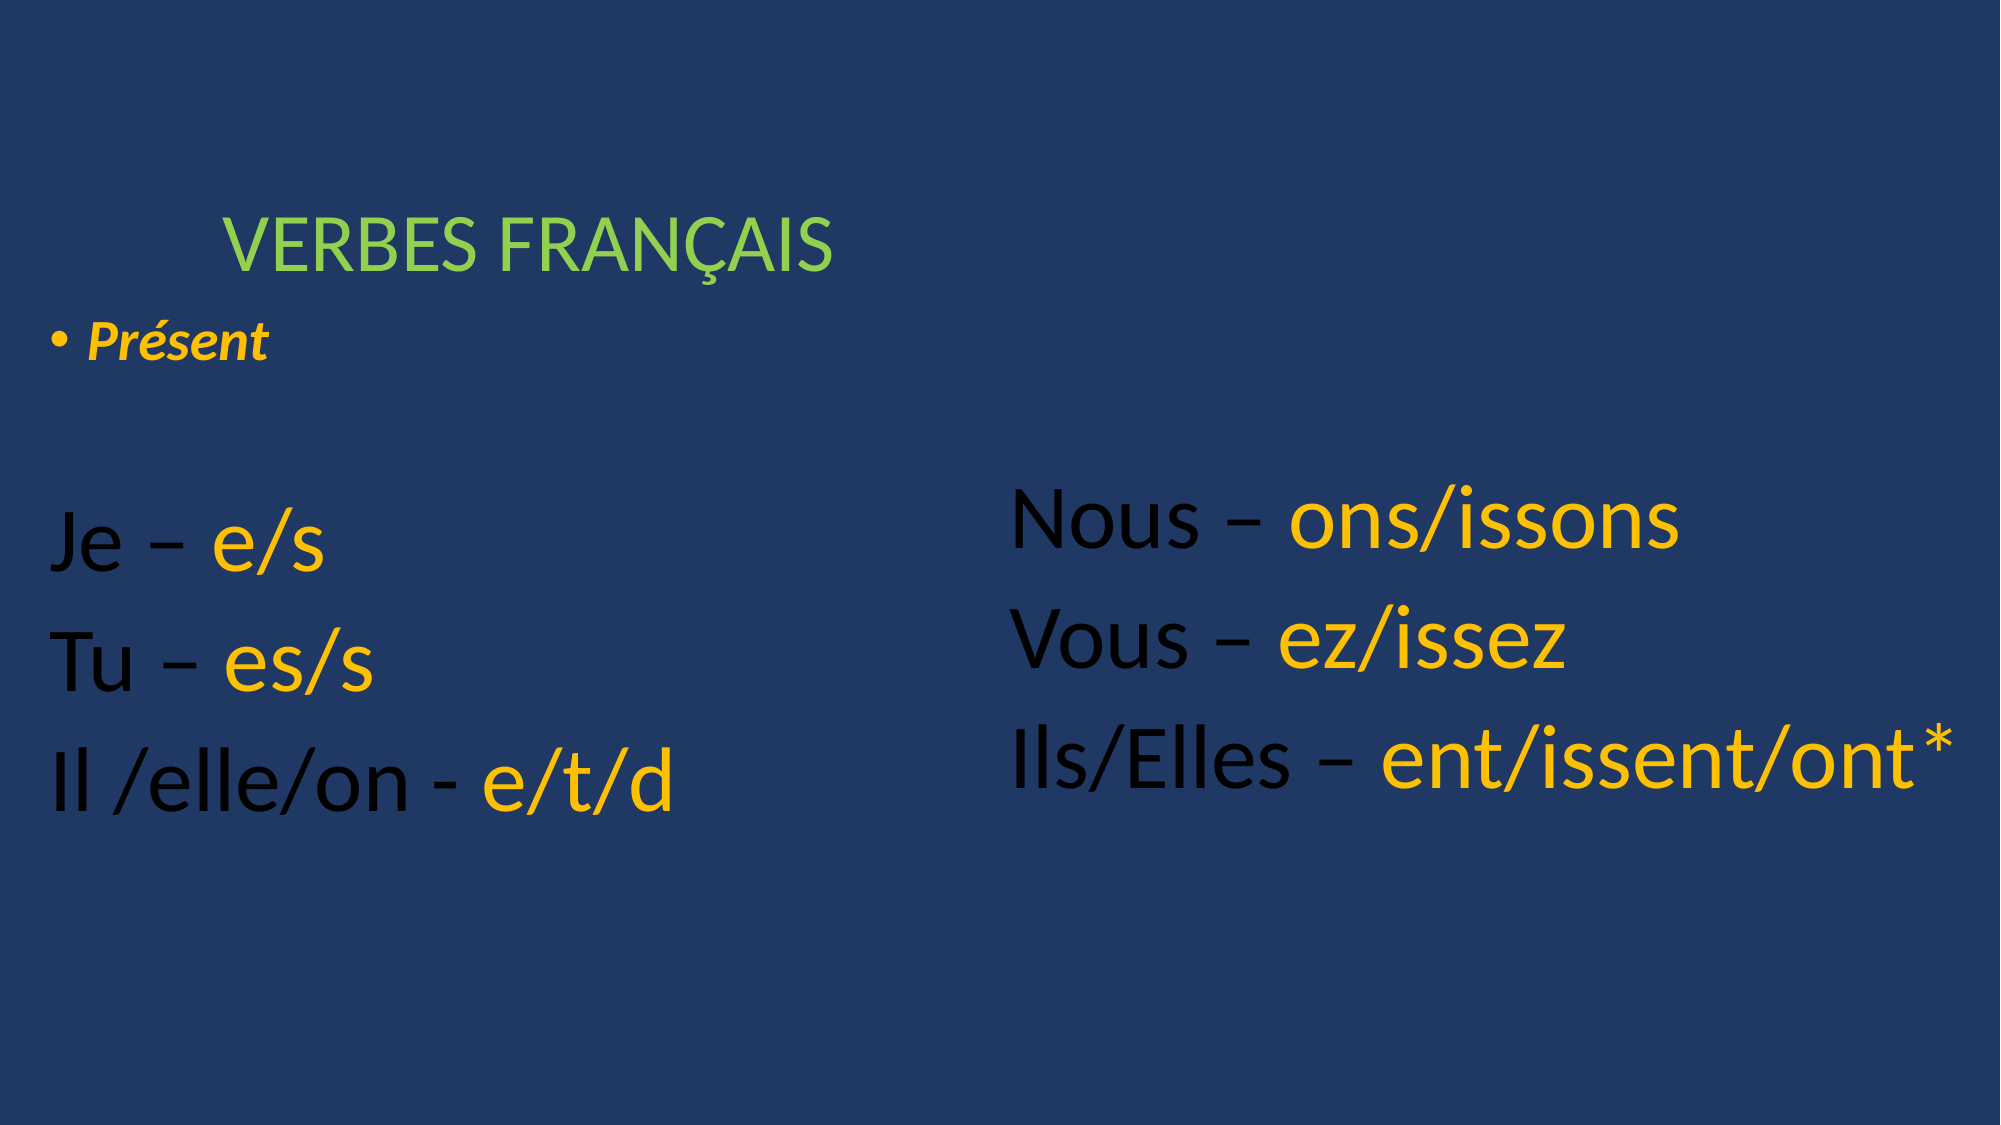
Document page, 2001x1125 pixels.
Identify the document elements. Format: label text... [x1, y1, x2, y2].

list VERBES FRANÇAIS Présent Je – e/s Tu – es/s Il /elle/on - e/t/d Nous – ons/issons Vous – ez/issez Ils/Elles – ent/issent/ont* [34, 101, 1985, 1111]
